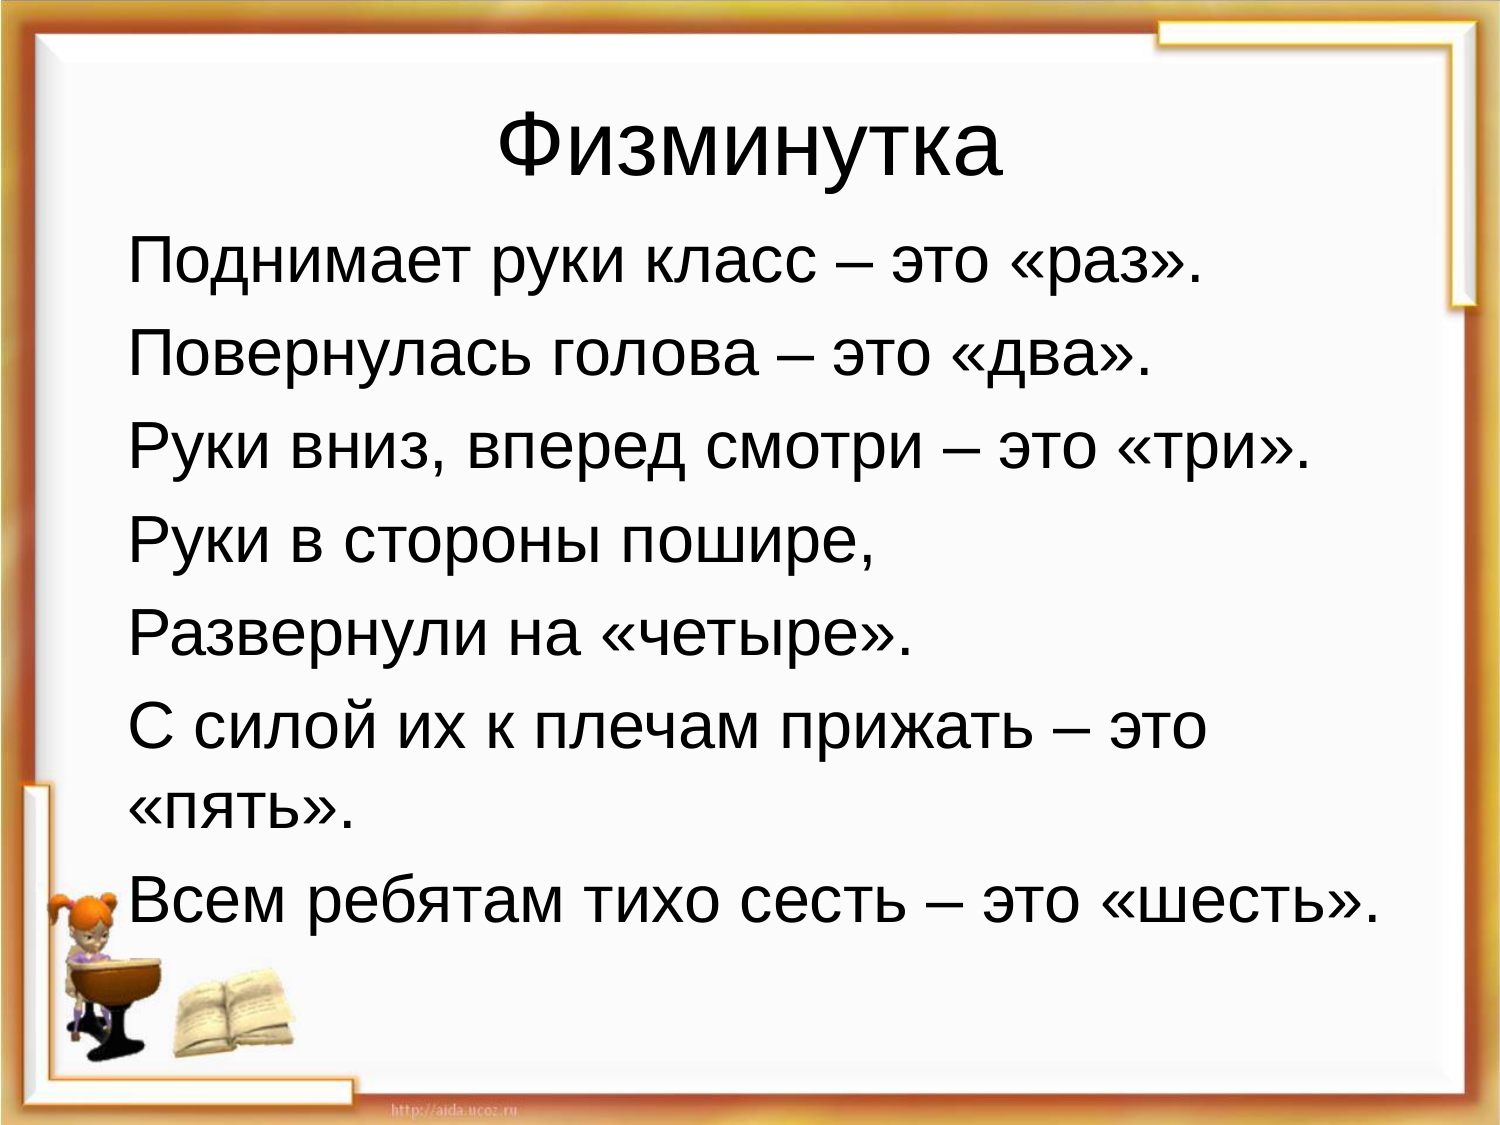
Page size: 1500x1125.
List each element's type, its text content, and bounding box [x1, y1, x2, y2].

list Поднимает руки класс – это «раз». Повернулась голова – это «два». Руки вниз, вперед смотри – это «три». Руки в стороны пошире, Развернули на «четыре». С силой их к плечам прижать – это «пять». Всем ребятам тихо сесть – это «шесть». [112, 208, 1463, 951]
picture [0, 0, 1500, 1125]
title Физминутка [75, 45, 1425, 233]
